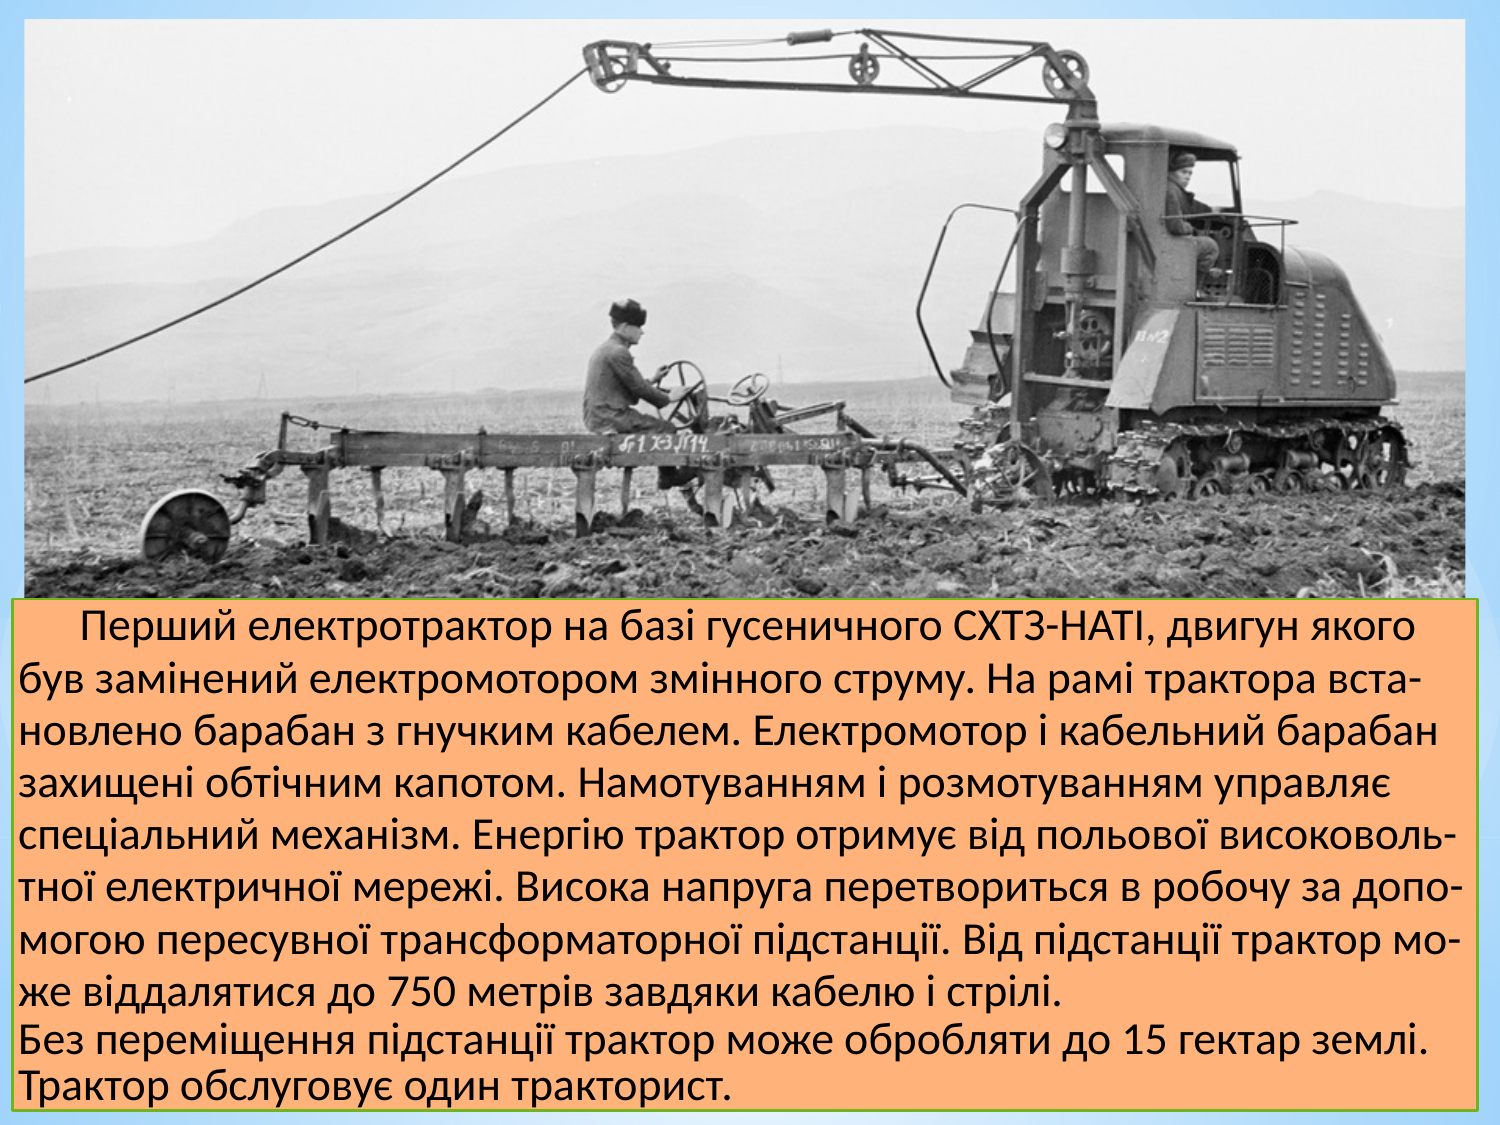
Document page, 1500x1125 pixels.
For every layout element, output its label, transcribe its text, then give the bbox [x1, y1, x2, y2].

text_box Перший електротрактор на базі гусеничного СХТЗ-НАТІ, двигун якого був замінений електромотором змінного струму. На рамі трактора вста-новлено барабан з гнучким кабелем. Електромотор і кабельний барабан захищені обтічним капотом. Намотуванням і розмотуванням управляє спеціальний механізм. Енергію трактор отримує від польової високоволь-тної електричної мережі. Висока напруга перетвориться в робочу за допо-могою пересувної трансформаторної підстанції. Від підстанції трактор мо-же віддалятися до 750 метрів завдяки кабелю і стрілі. Без переміщення підстанції трактор може обробляти до 15 гектар землі. Трактор обслуговує один тракторист. [11, 598, 1479, 1112]
picture [24, 18, 1466, 599]
